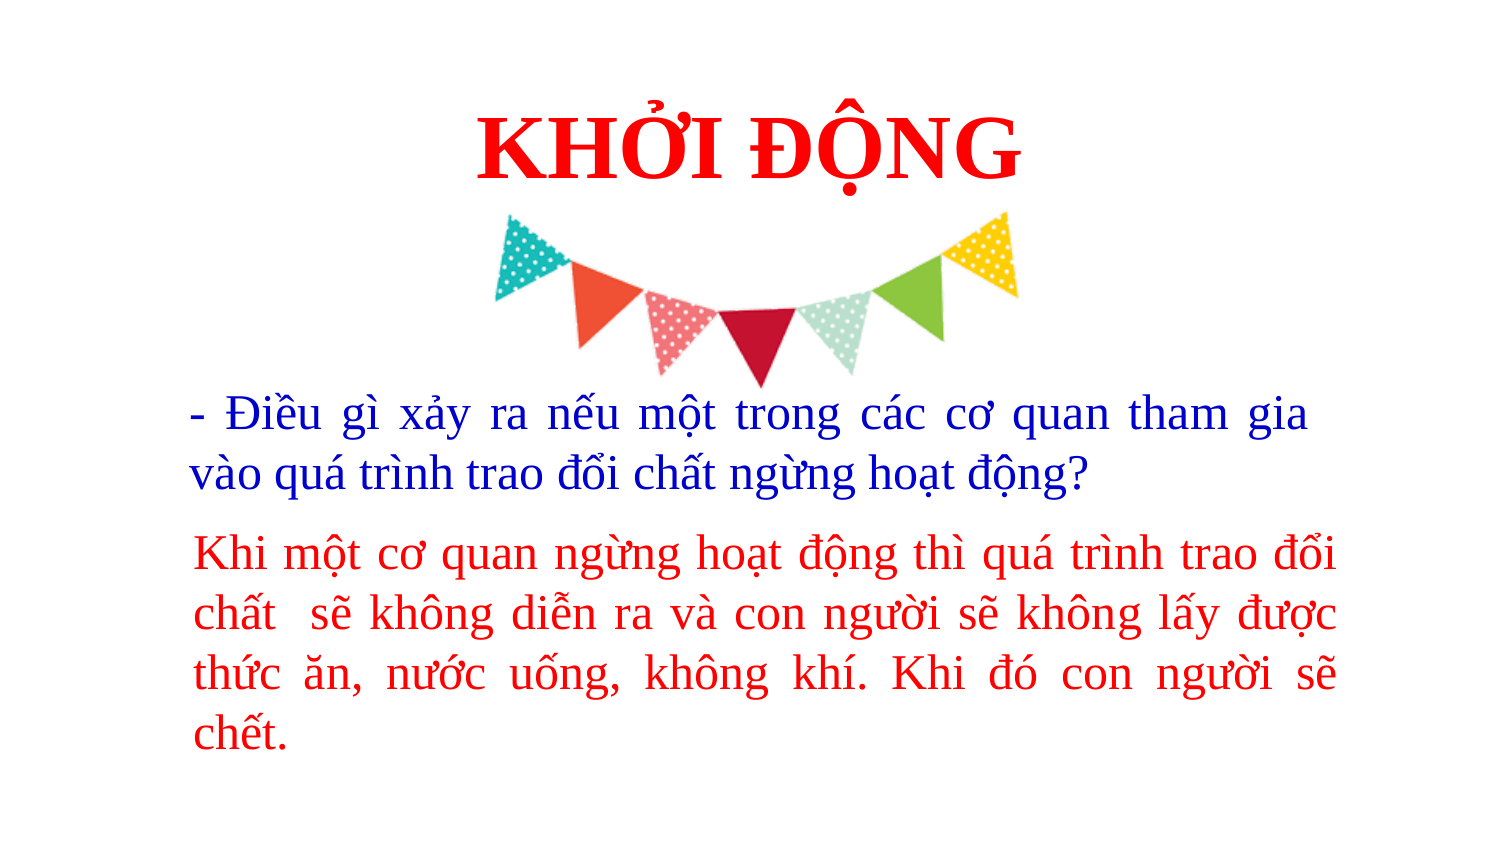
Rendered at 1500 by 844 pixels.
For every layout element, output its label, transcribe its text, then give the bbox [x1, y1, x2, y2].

text_box - Điều gì xảy ra nếu một trong các cơ quan tham gia vào quá trình trao đổi chất ngừng hoạt động? [174, 372, 1325, 508]
text_box Khi một cơ quan ngừng hoạt động thì quá trình trao đổi chất sẽ không diễn ra và con người sẽ không lấy được thức ăn, nước uống, không khí. Khi đó con người sẽ chết. [178, 512, 1354, 768]
picture [474, 184, 1039, 404]
text_box KHỞI ĐỘNG [231, 79, 1269, 205]
